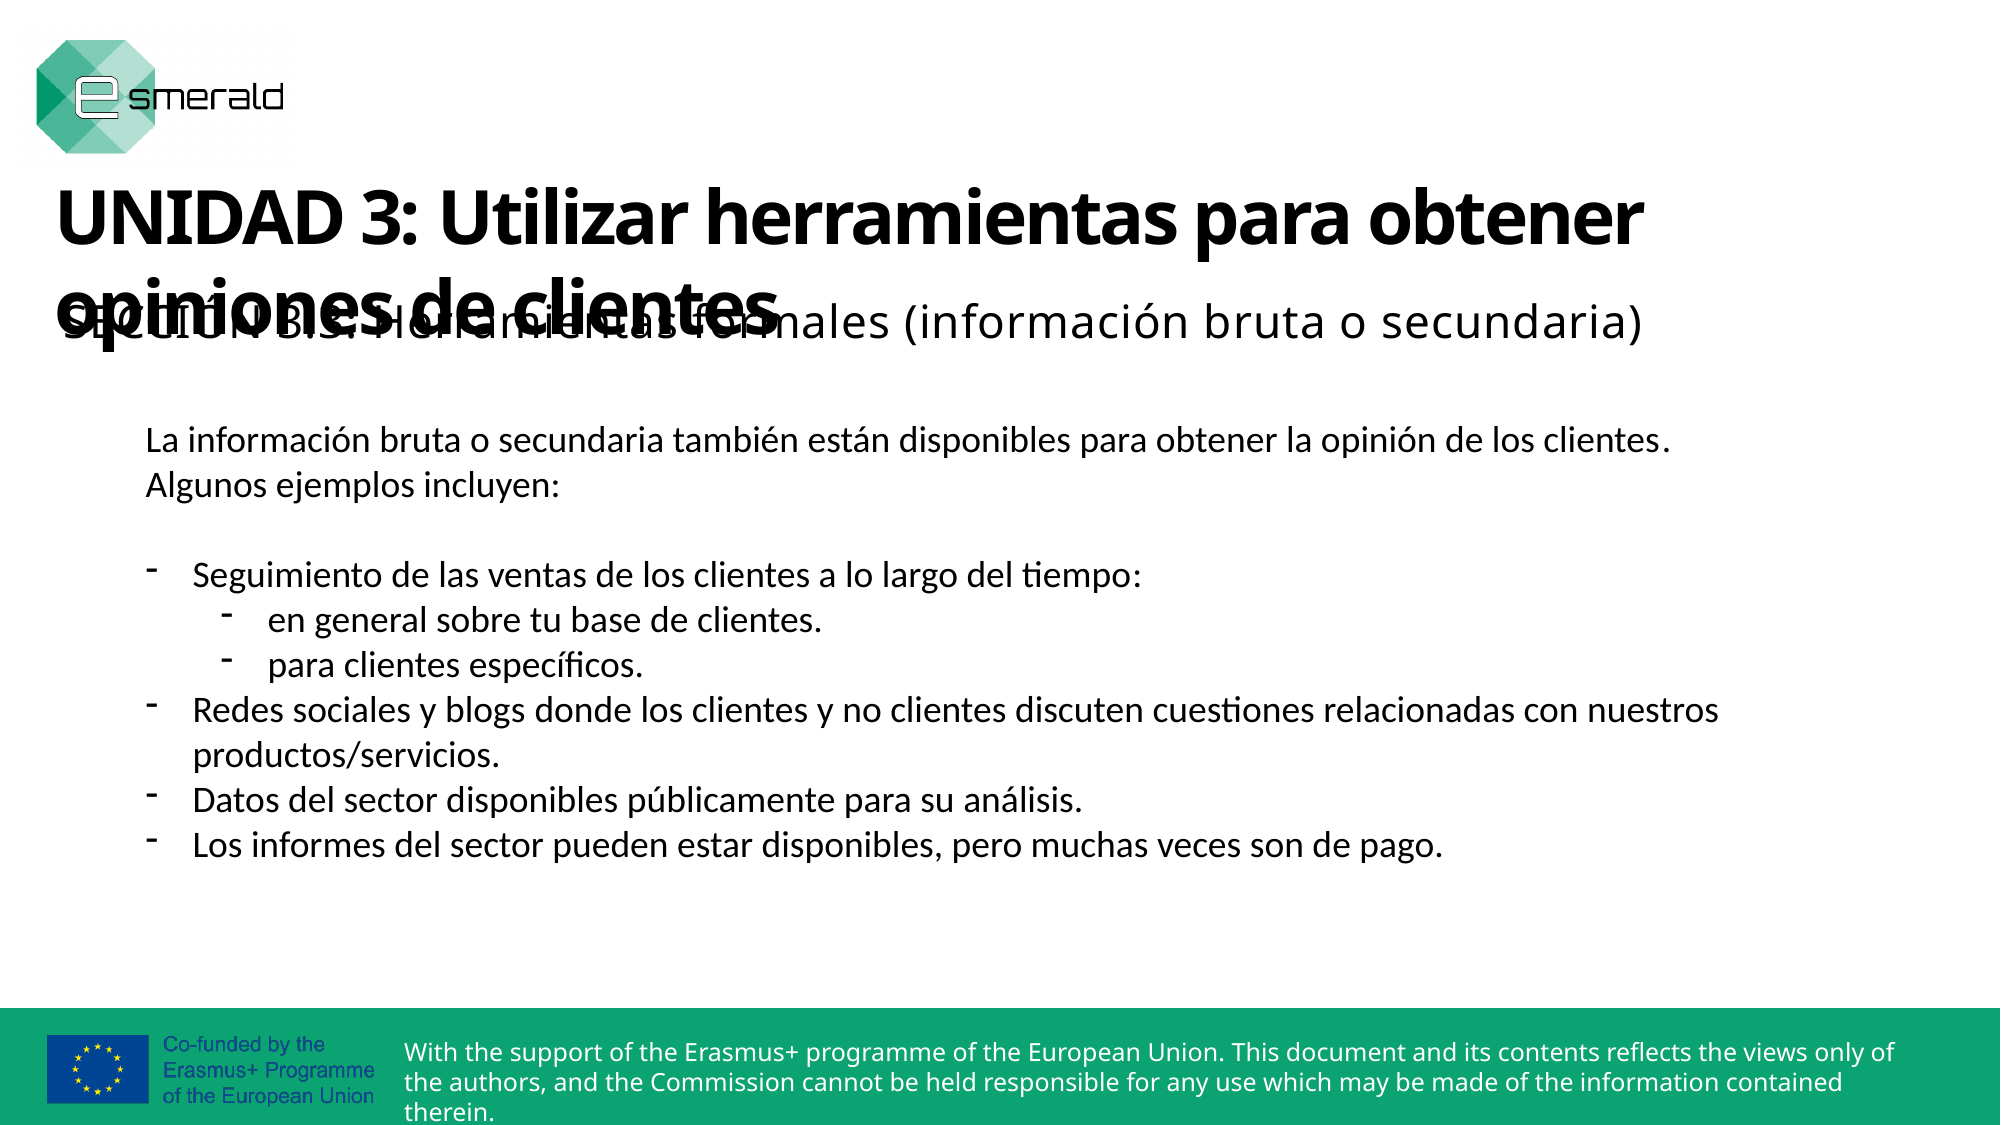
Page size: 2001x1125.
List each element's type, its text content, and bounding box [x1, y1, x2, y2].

text_box La información bruta o secundaria también están disponibles para obtener la opinión de los clientes. Algunos ejemplos incluyen: Seguimiento de las ventas de los clientes a lo largo del tiempo: en general sobre tu base de clientes. para clientes específicos. Redes sociales y blogs donde los clientes y no clientes discuten cuestiones relacionadas con nuestros productos/servicios. Datos del sector disponibles públicamente para su análisis. Los informes del sector pueden estar disponibles, pero muchas veces son de pago. [130, 407, 1816, 963]
picture [47, 1035, 374, 1107]
picture [15, 18, 302, 169]
text_box SECCIÓN 3.3: Herramientas formales (información bruta o secundaria) [61, 290, 1885, 349]
text_box UNIDAD 3: Utilizar herramientas para obtener opiniones de clientes [52, 167, 1958, 350]
